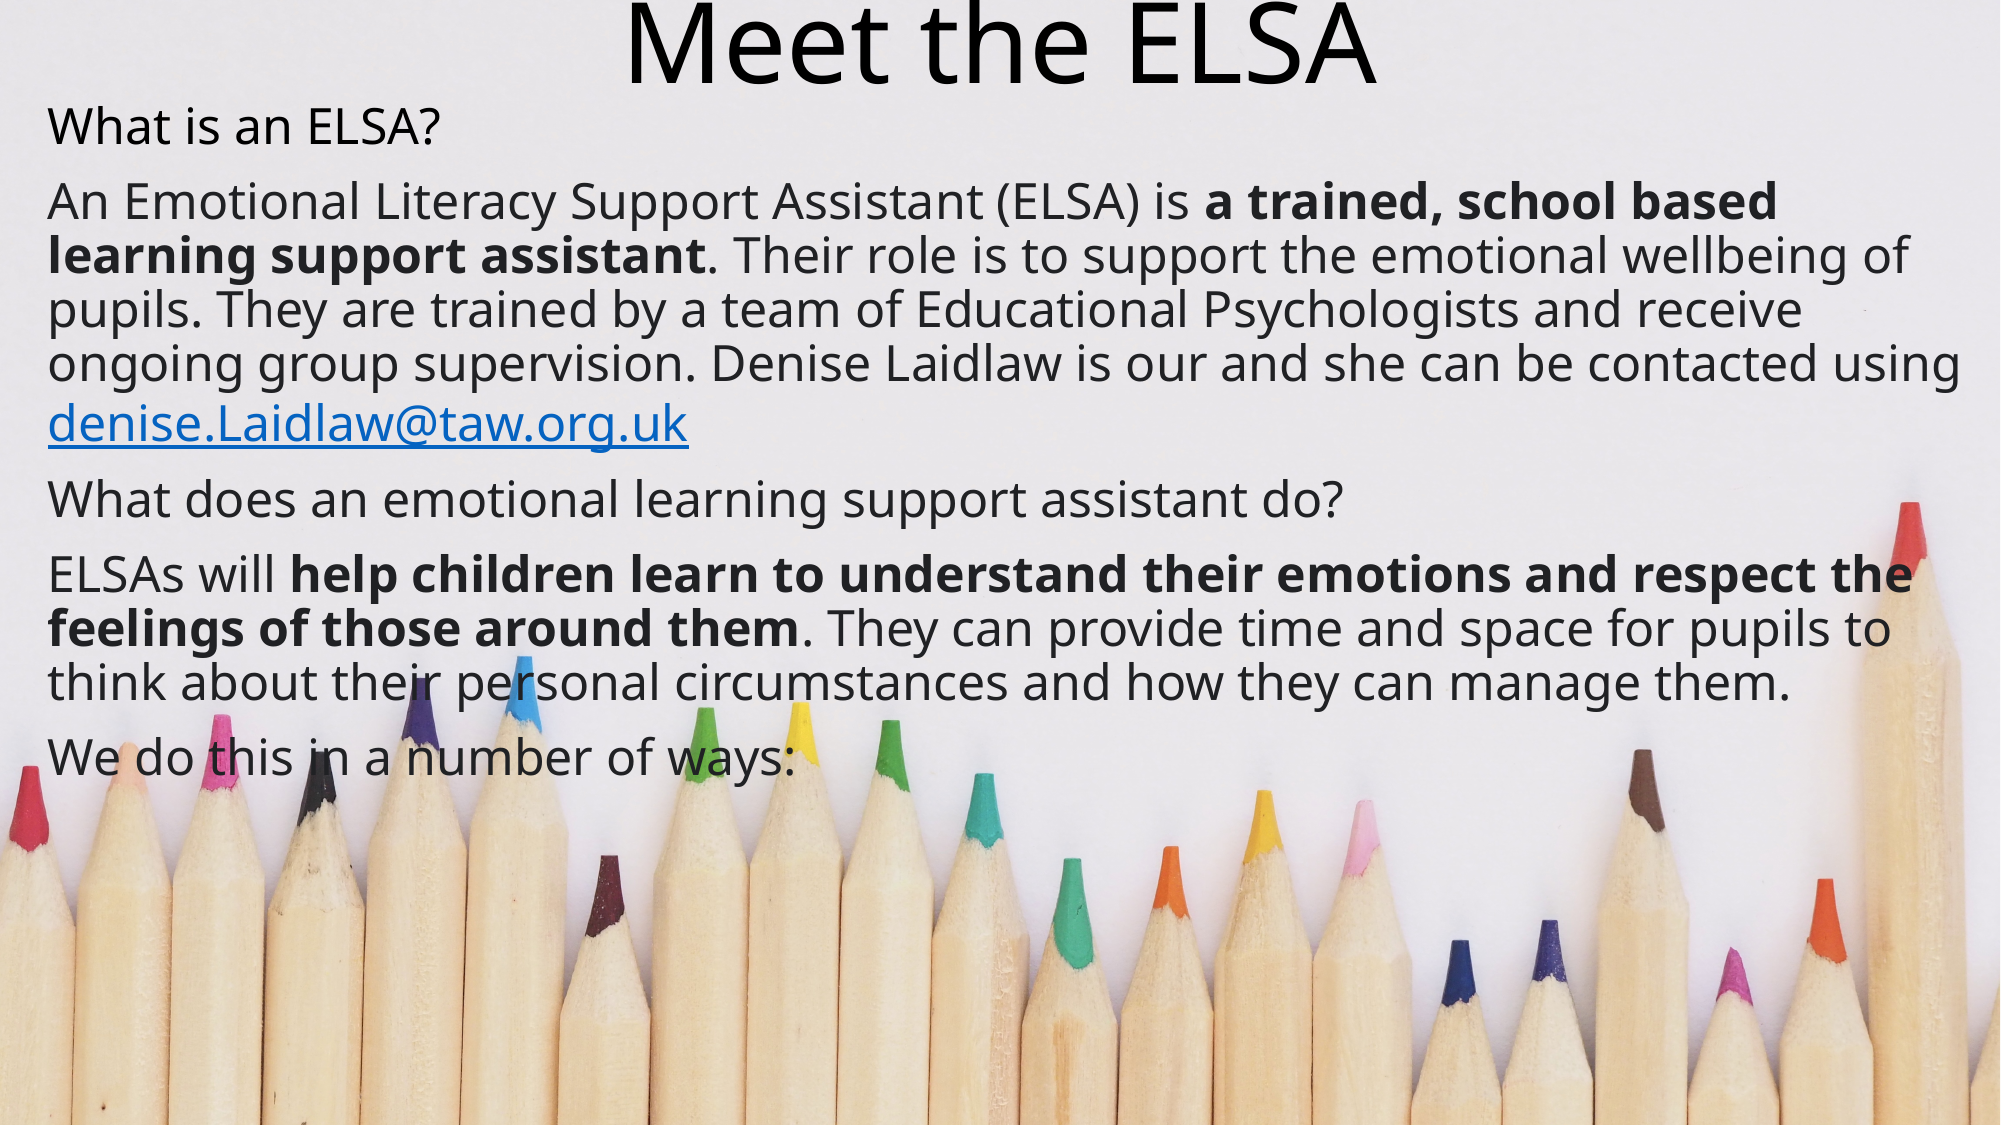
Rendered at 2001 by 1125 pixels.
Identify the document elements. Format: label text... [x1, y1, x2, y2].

picture [0, 0, 2001, 1125]
title Meet the ELSA [249, 37, 1750, 94]
subtitle What is an ELSA? An Emotional Literacy Support Assistant (ELSA) is a trained, school based learning support assistant. Their role is to support the emotional wellbeing of pupils. They are trained by a team of Educational Psychologists and receive ongoing group supervision. Denise Laidlaw is our and she can be contacted using denise.Laidlaw@taw.org.uk What does an emotional learning support assistant do? ELSAs will help children learn to understand their emotions and respect the feelings of those around them. They can provide time and space for pupils to think about their personal circumstances and how they can manage them. We do this in a number of ways: [30, 94, 1982, 1071]
